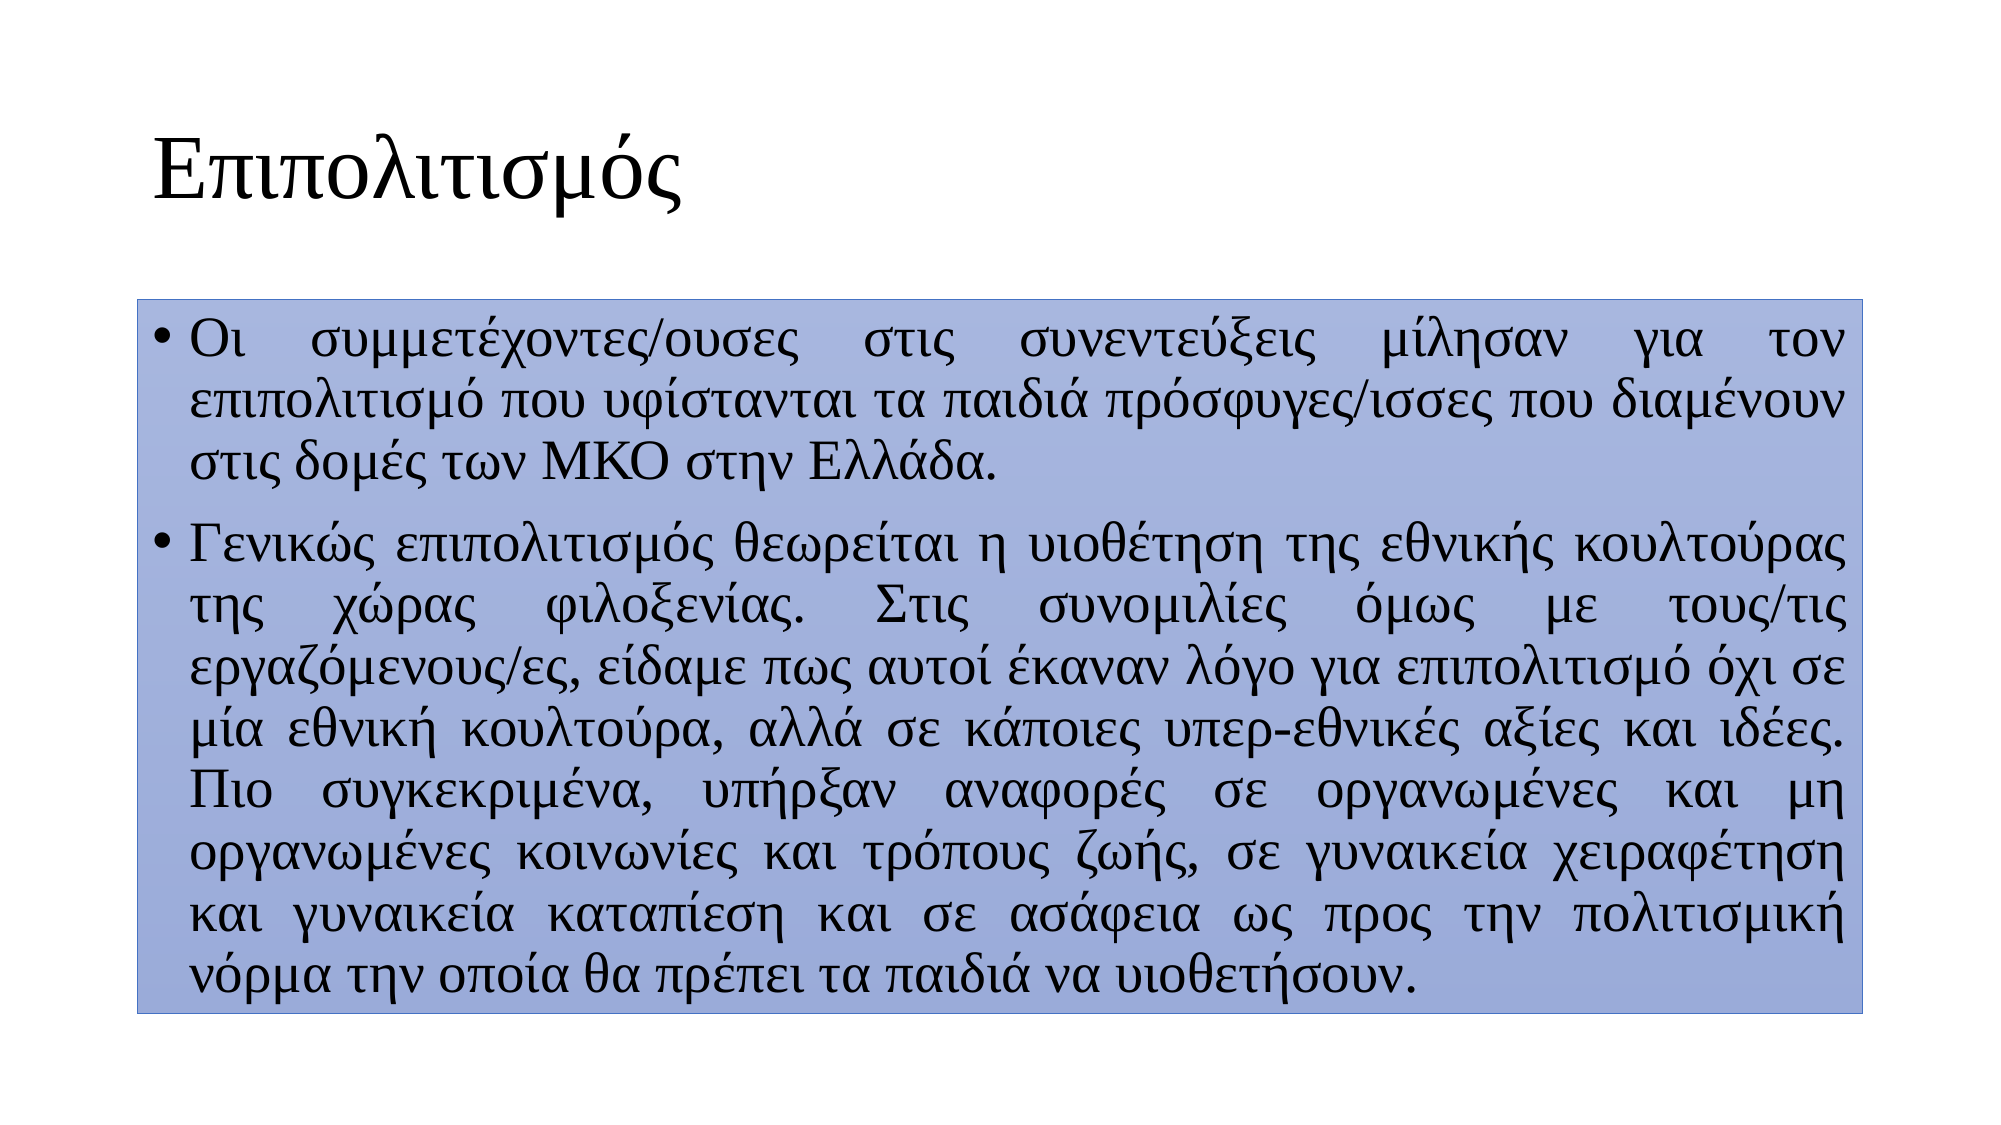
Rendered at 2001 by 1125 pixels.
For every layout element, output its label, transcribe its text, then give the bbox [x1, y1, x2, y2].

list Οι συμμετέχοντες/ουσες στις συνεντεύξεις μίλησαν για τον επιπολιτισμό που υφίστανται τα παιδιά πρόσφυγες/ισσες που διαμένουν στις δομές των ΜΚΟ στην Ελλάδα. Γενικώς επιπολιτισμός θεωρείται η υιοθέτηση της εθνικής κουλτούρας της χώρας φιλοξενίας. Στις συνομιλίες όμως με τους/τις εργαζόμενους/ες, είδαμε πως αυτοί έκαναν λόγο για επιπολιτισμό όχι σε μία εθνική κουλτούρα, αλλά σε κάποιες υπερ-εθνικές αξίες και ιδέες. Πιο συγκεκριμένα, υπήρξαν αναφορές σε οργανωμένες και μη οργανωμένες κοινωνίες και τρόπους ζωής, σε γυναικεία χειραφέτηση και γυναικεία καταπίεση και σε ασάφεια ως προς την πολιτισμική νόρμα την οποία θα πρέπει τα παιδιά να υιοθετήσουν. [137, 299, 1863, 1014]
title Επιπολιτισμός [137, 59, 1863, 278]
